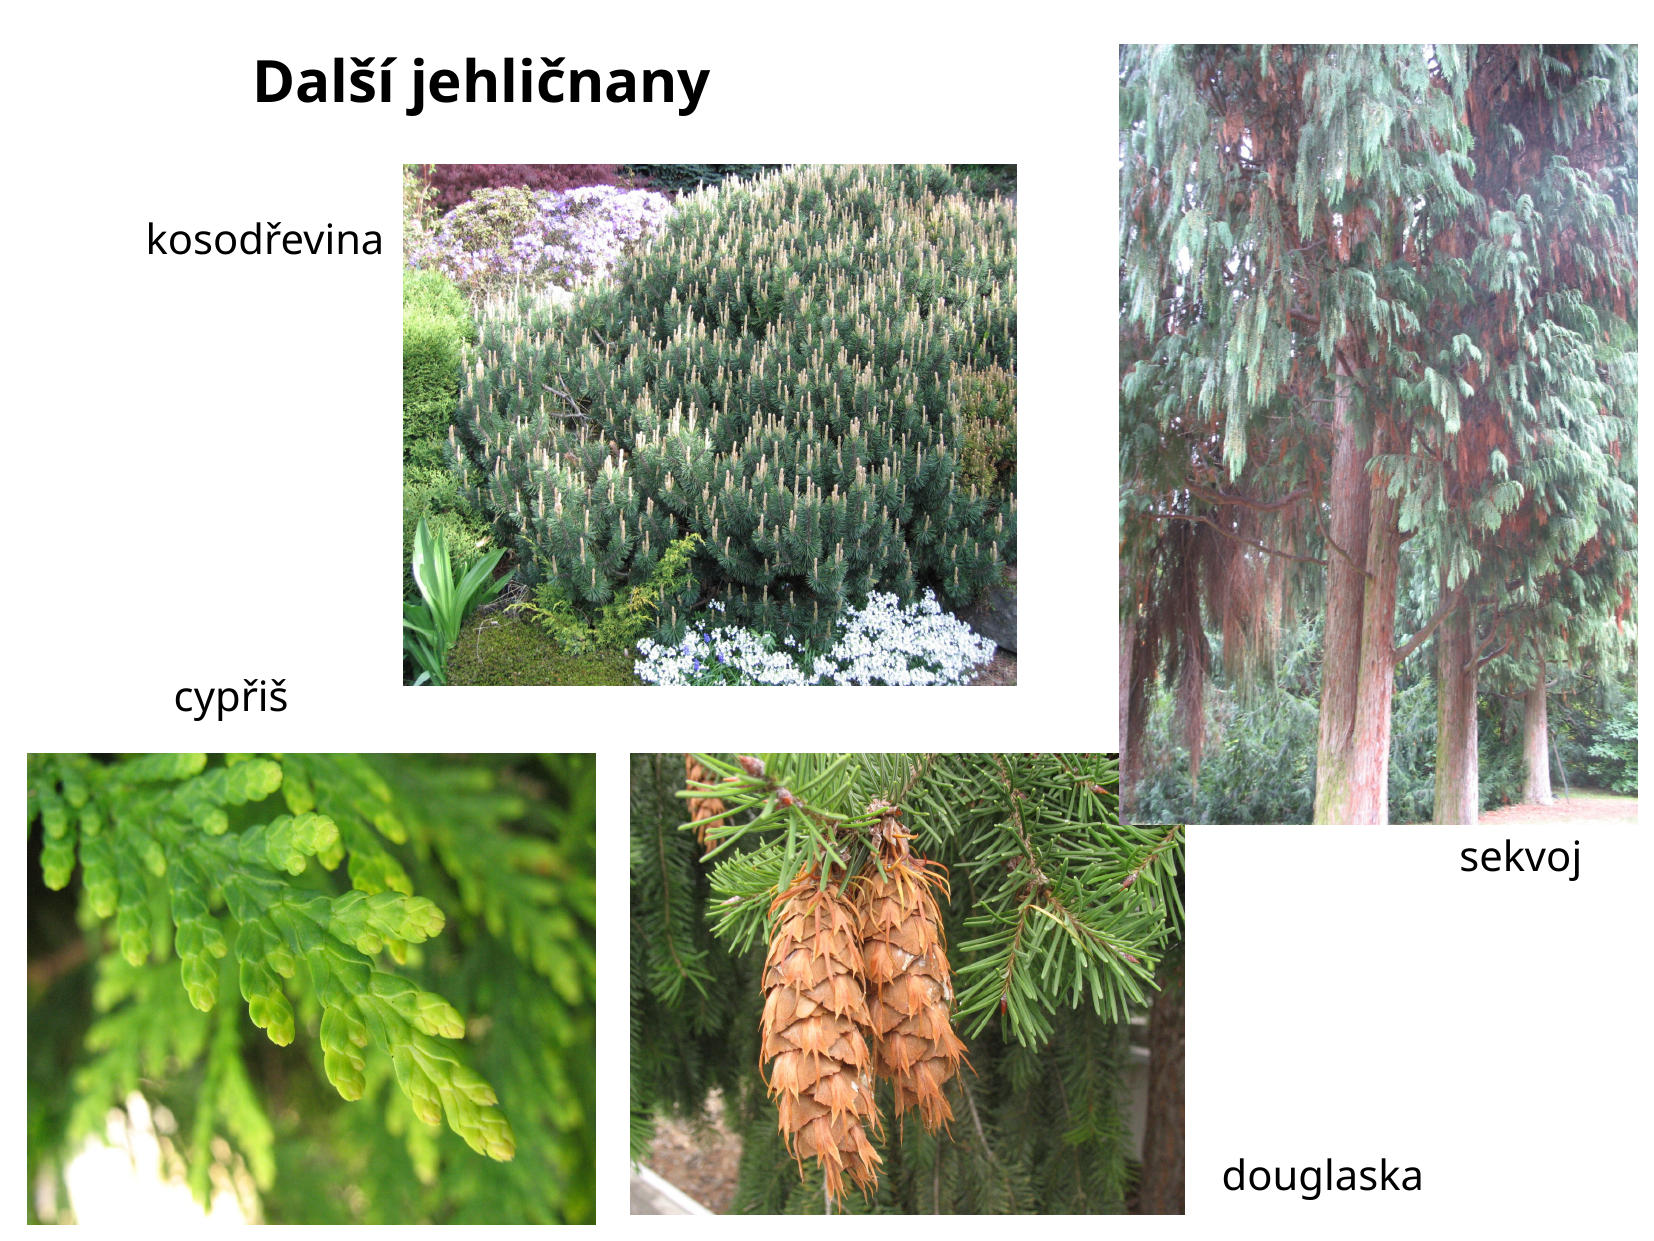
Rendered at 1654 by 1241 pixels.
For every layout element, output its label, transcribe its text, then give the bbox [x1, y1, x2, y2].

text_box douglaska [1206, 1141, 1440, 1207]
picture [27, 753, 596, 1225]
text_box kosodřevina [130, 205, 400, 271]
picture [630, 44, 1638, 1215]
text_box sekvoj [1444, 825, 1598, 888]
text_box cypřiš [159, 662, 304, 727]
text_box Další jehličnany [237, 36, 726, 122]
picture [403, 164, 1017, 686]
